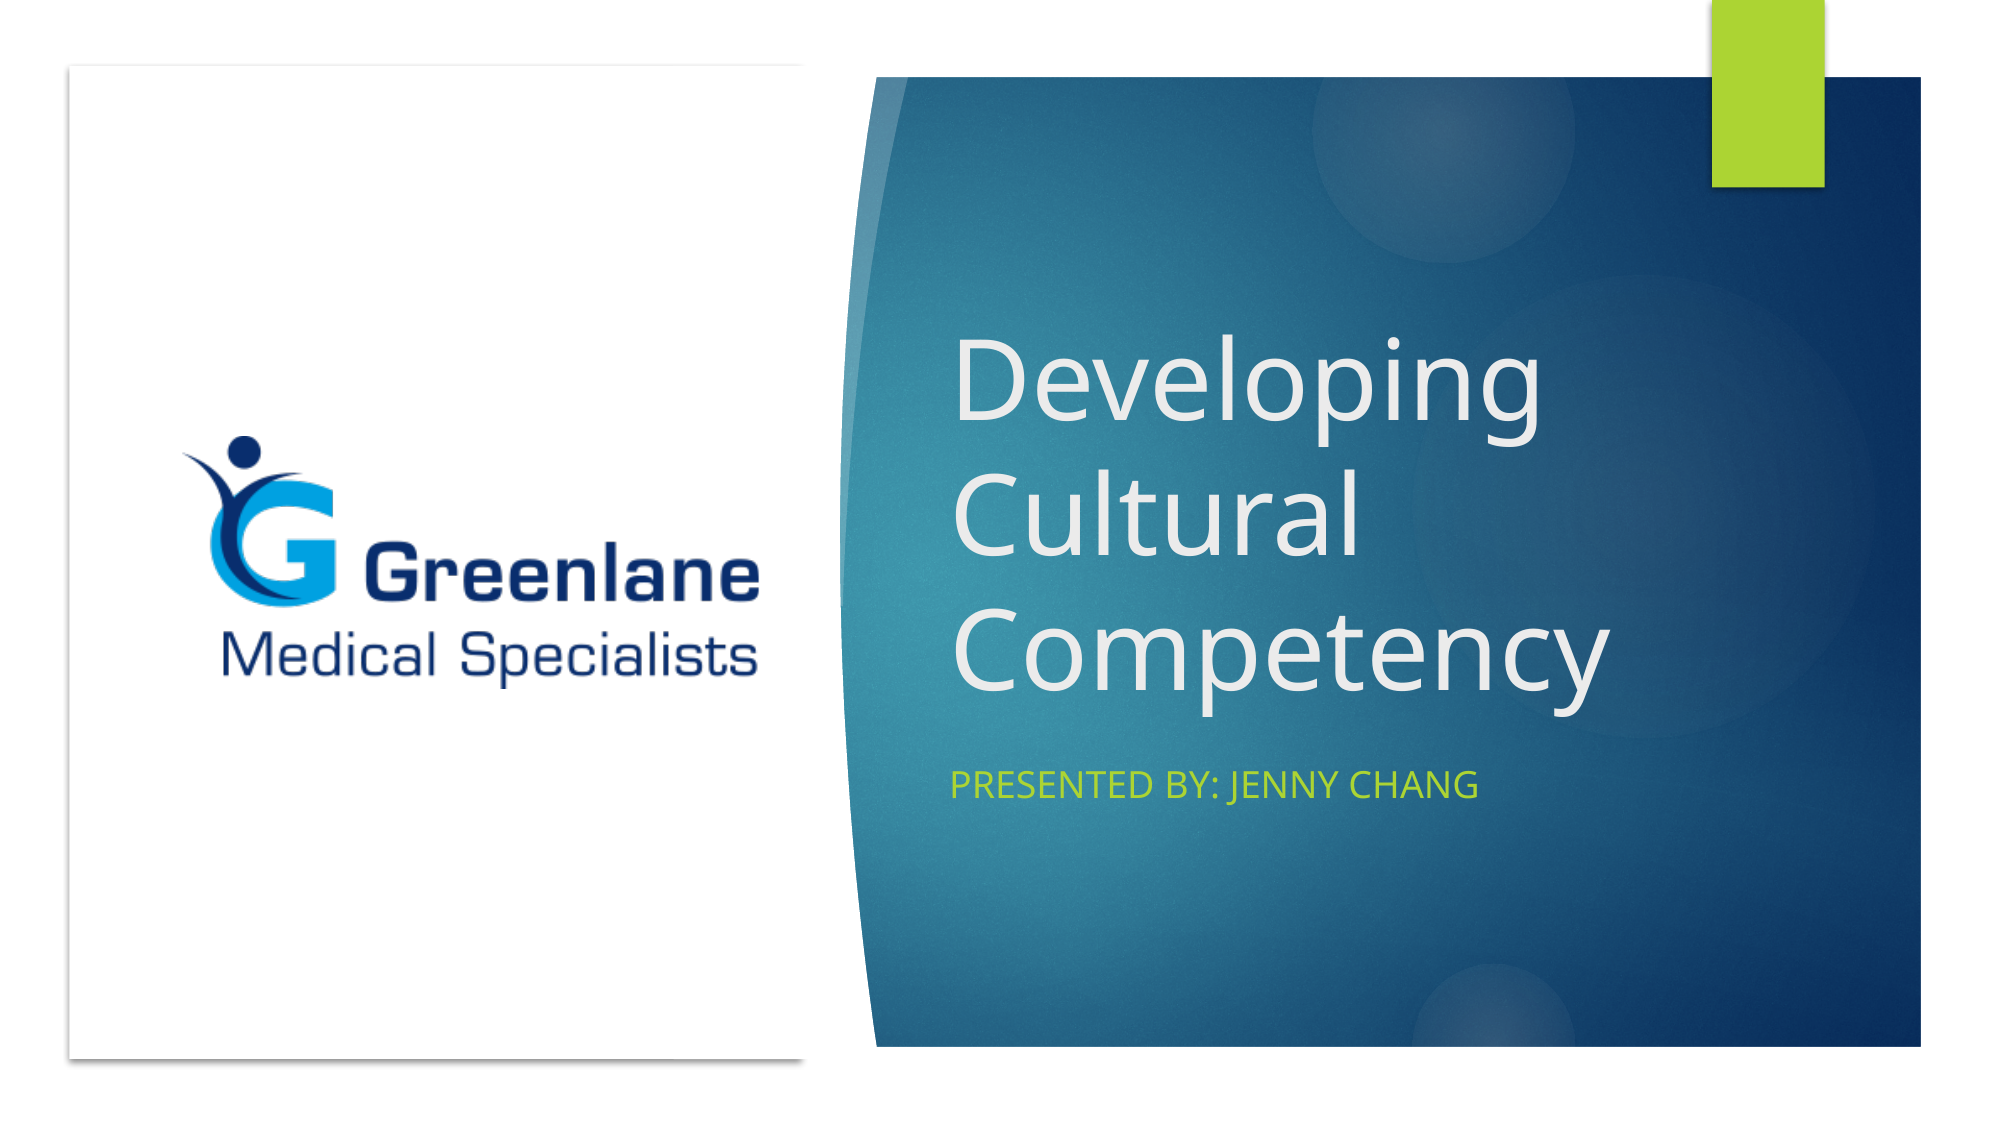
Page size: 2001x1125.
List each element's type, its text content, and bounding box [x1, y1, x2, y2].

picture [181, 436, 761, 689]
subtitle Presented by: Jenny Chang [934, 753, 1825, 1020]
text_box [69, 64, 889, 1060]
title Developing Cultural Competency [934, 203, 1825, 721]
